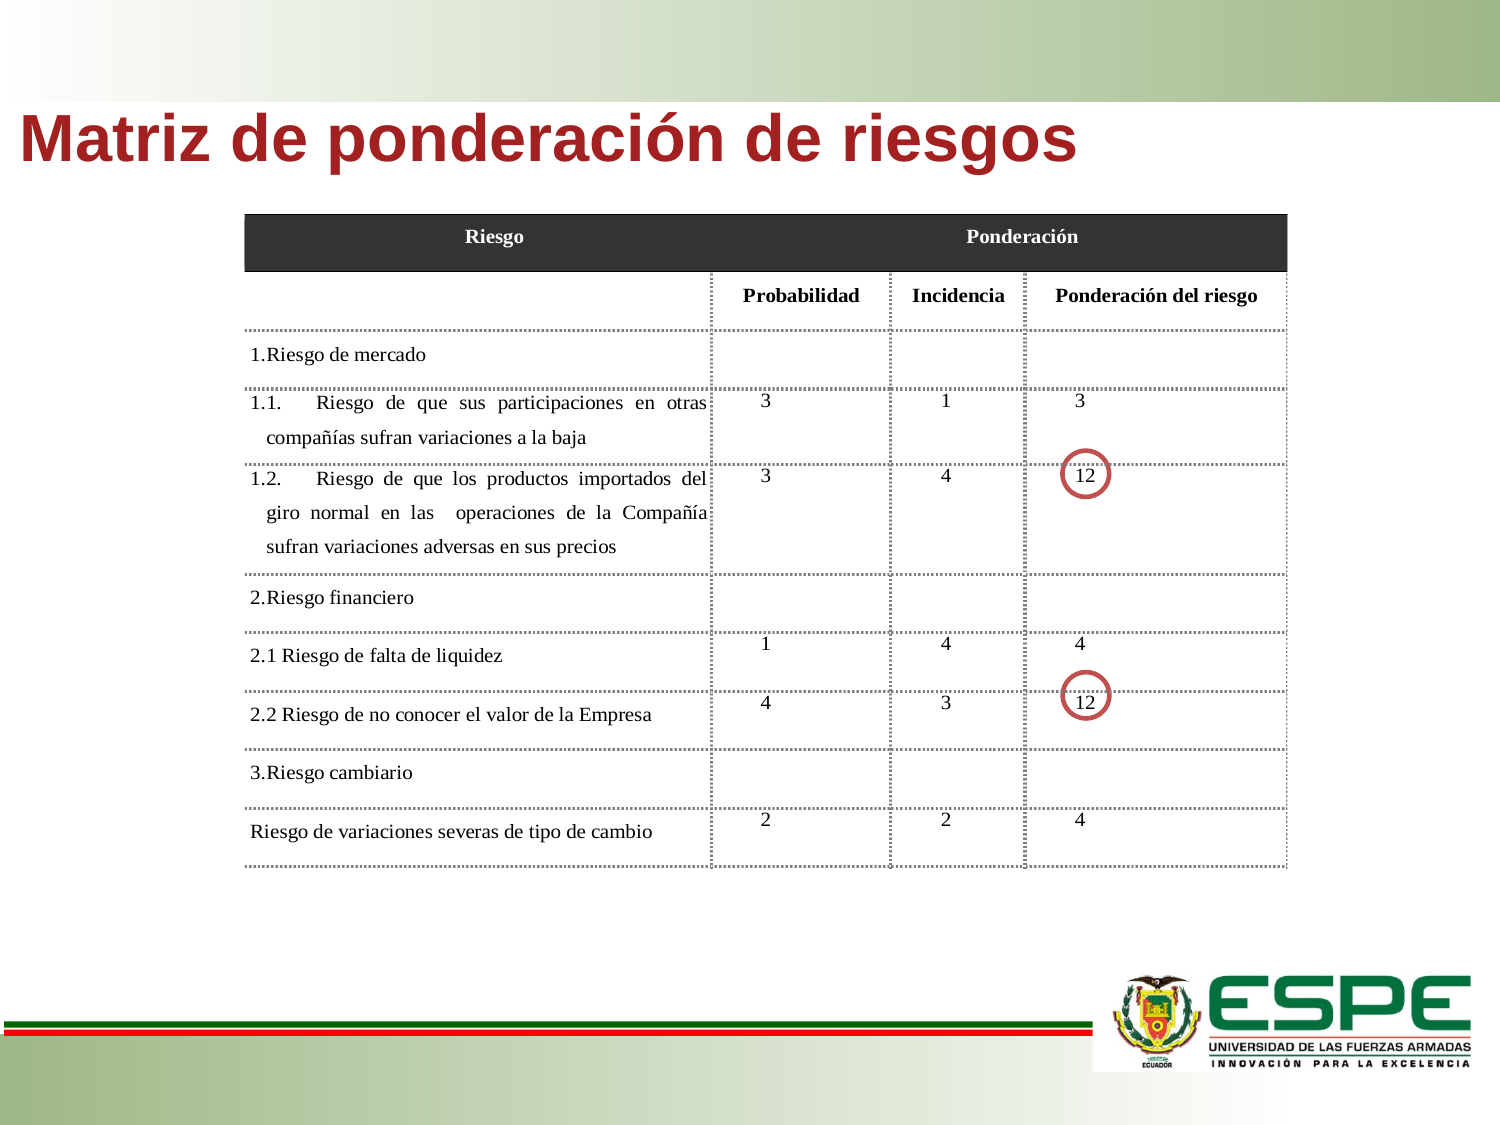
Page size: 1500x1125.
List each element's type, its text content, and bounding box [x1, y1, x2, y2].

picture [244, 184, 1288, 870]
text_box Matriz de ponderación de riesgos [5, 86, 1356, 204]
picture [1092, 968, 1495, 1072]
